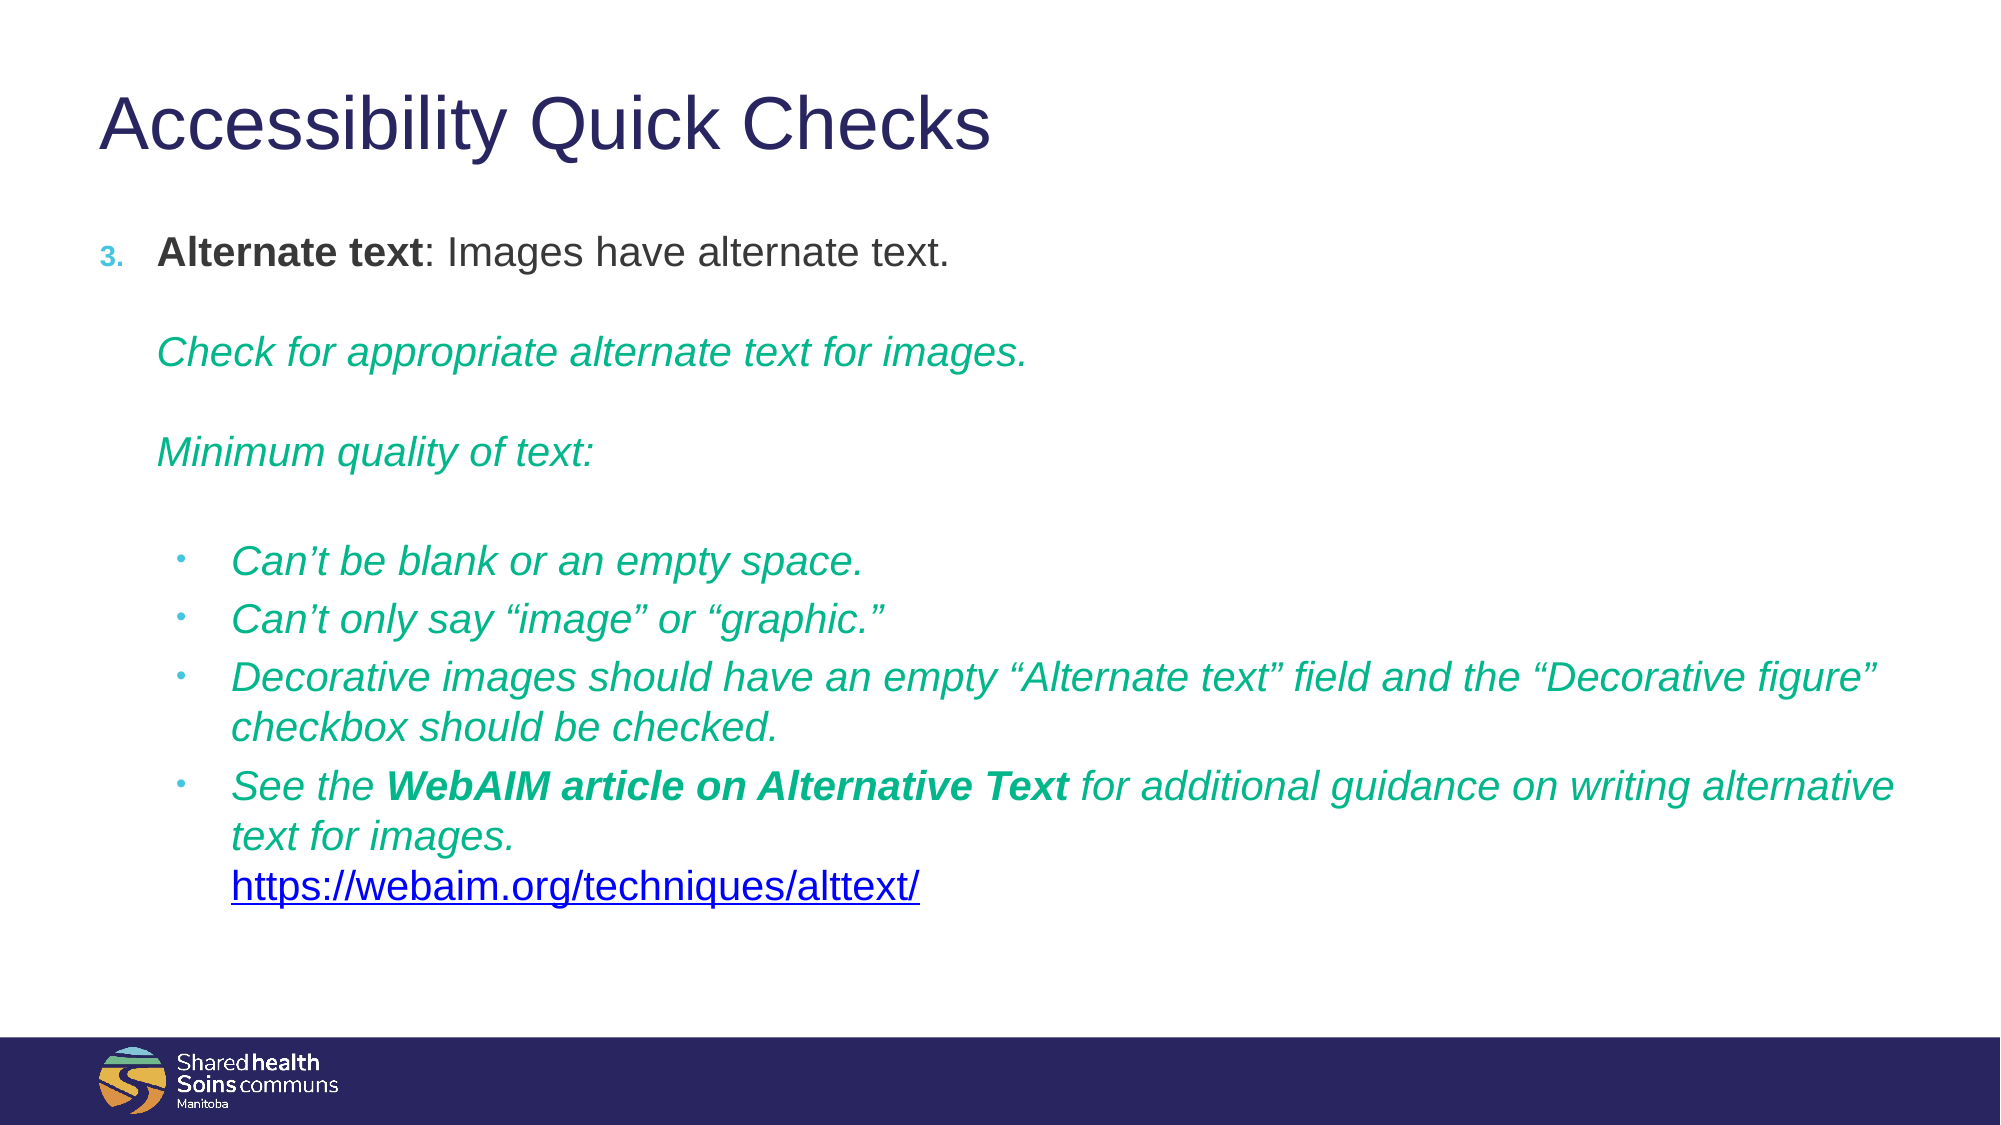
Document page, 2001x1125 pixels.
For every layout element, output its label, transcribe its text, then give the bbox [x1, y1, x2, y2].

list Alternate text: Images have alternate text. Check for appropriate alternate text for images. Minimum quality of text: Can’t be blank or an empty space. Can’t only say “image” or “graphic.” Decorative images should have an empty “Alternate text” field and the “Decorative figure” checkbox should be checked. See the WebAIM article on Alternative Text for additional guidance on writing alternative text for images. https://webaim.org/techniques/alttext/ [99, 224, 1900, 975]
title Accessibility Quick Checks [99, 75, 1900, 200]
picture [99, 1047, 338, 1114]
